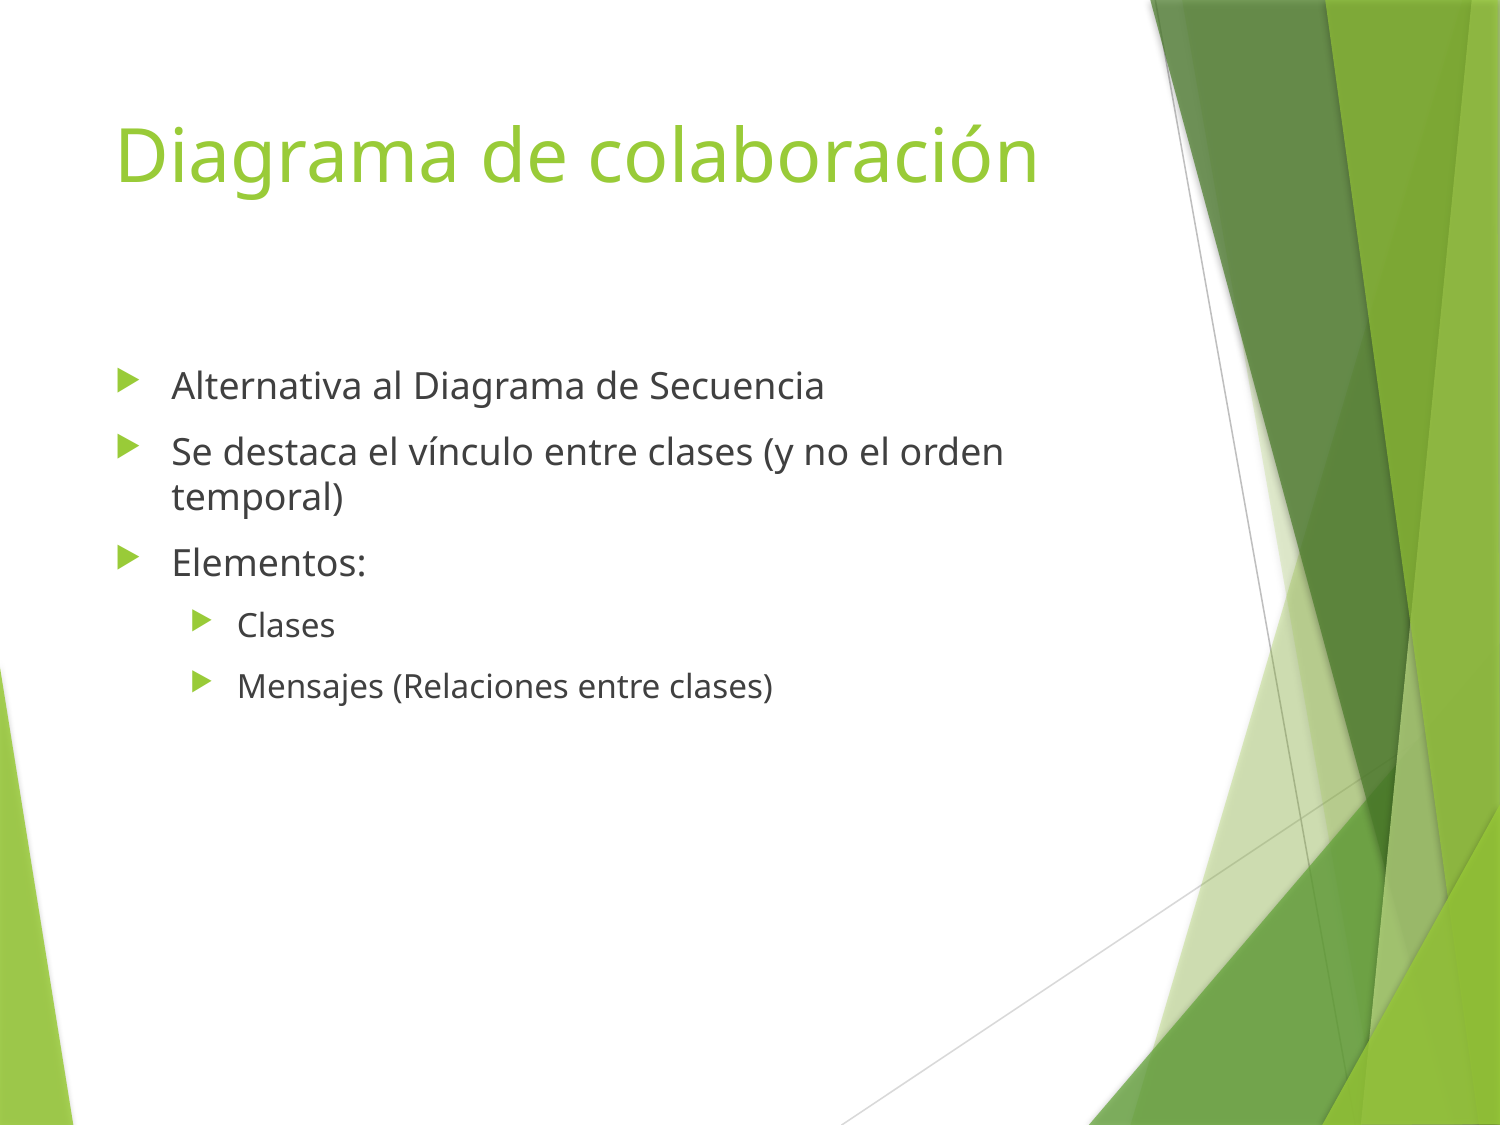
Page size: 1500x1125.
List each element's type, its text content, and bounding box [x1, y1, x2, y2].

list Alternativa al Diagrama de Secuencia Se destaca el vínculo entre clases (y no el orden temporal) Elementos: Clases Mensajes (Relaciones entre clases) [99, 354, 1142, 992]
title Diagrama de colaboración [99, 99, 1142, 317]
